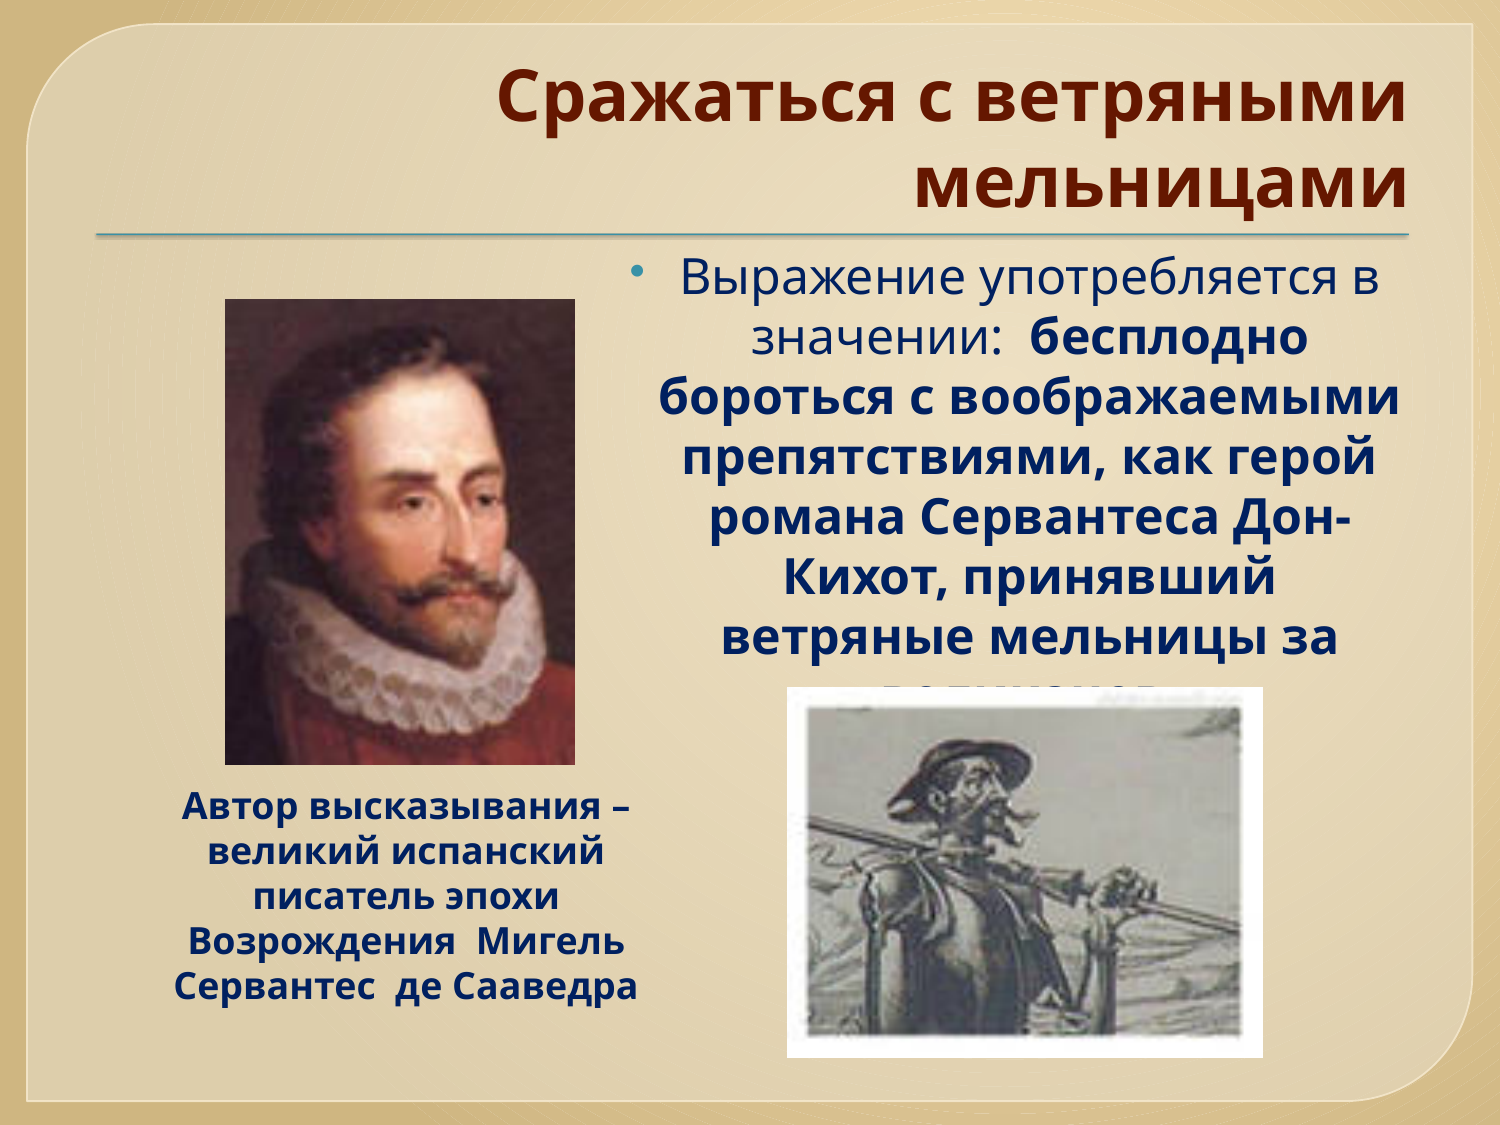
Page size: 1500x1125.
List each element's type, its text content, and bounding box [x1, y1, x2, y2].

list Выражение употребляется в значении: бесплодно бороться с воображаемыми препятствиями, как герой романа Сервантеса Дон-Кихот, принявший ветряные мельницы за великанов. [587, 237, 1425, 1005]
title Сражаться с ветряными мельницами [75, 41, 1425, 230]
picture [787, 687, 1263, 1059]
text_box Автор высказывания – великий испанский писатель эпохи Возрождения Мигель Сервантес де Сааведра [150, 774, 663, 1014]
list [224, 299, 576, 765]
